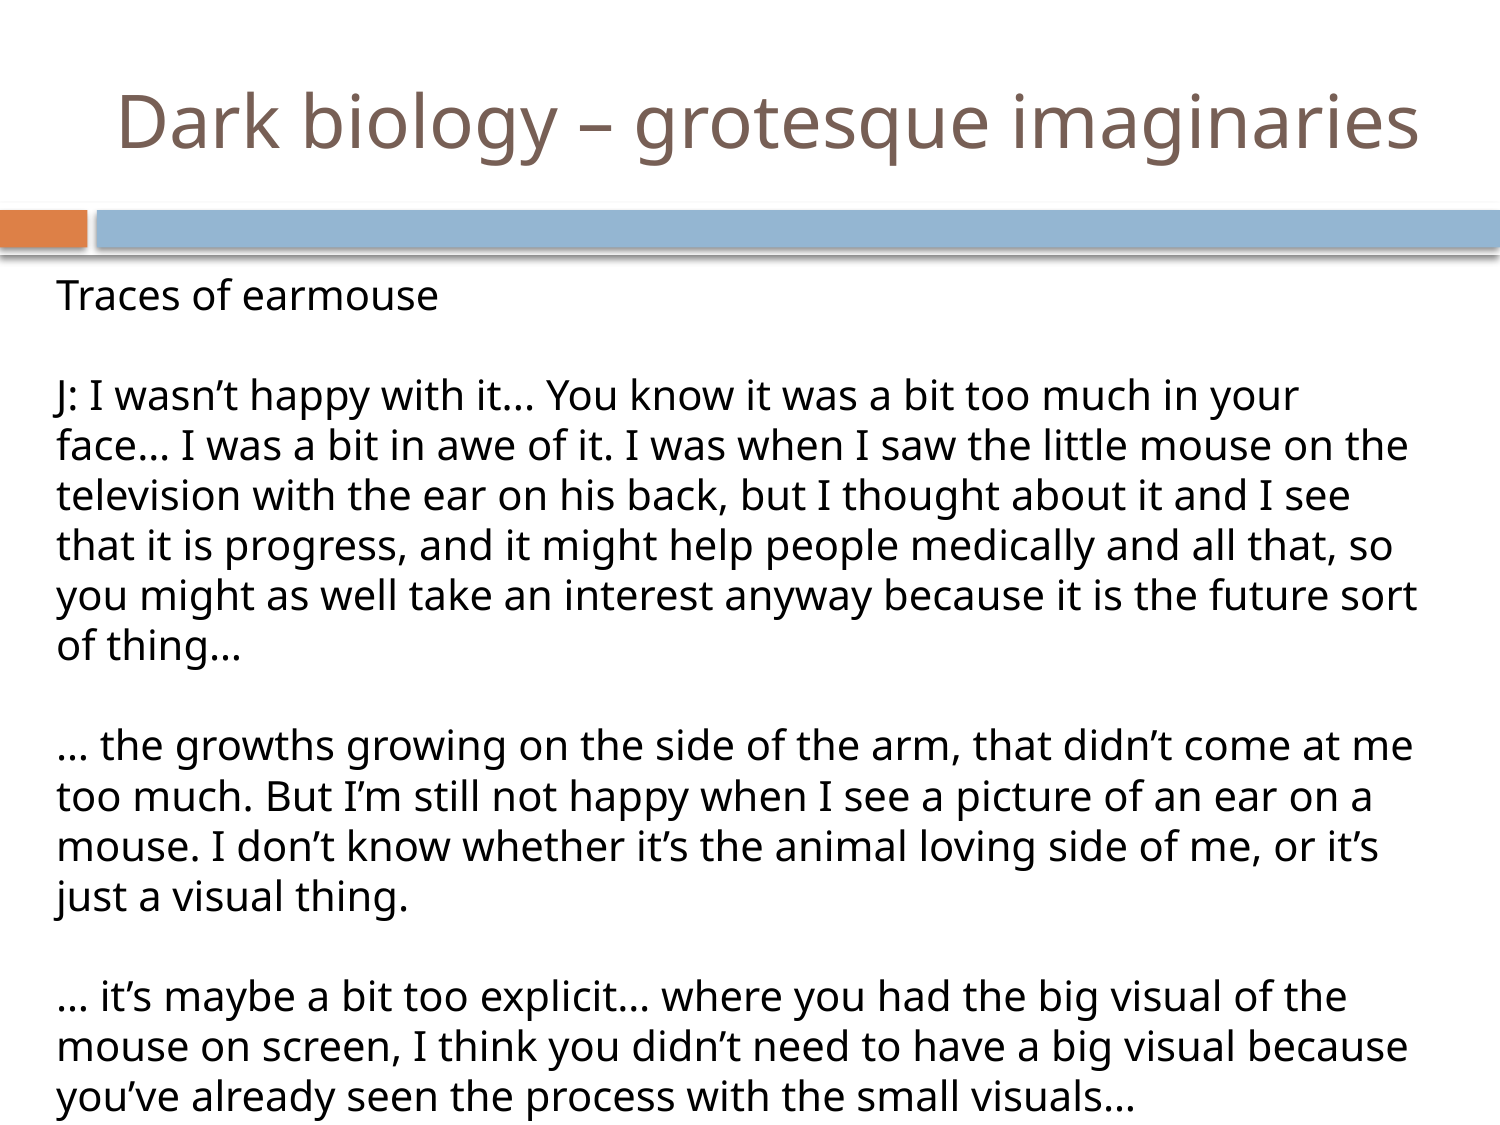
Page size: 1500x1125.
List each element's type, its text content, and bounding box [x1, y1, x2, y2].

text_box Traces of earmouse J: I wasn’t happy with it... You know it was a bit too much in your face… I was a bit in awe of it. I was when I saw the little mouse on the television with the ear on his back, but I thought about it and I see that it is progress, and it might help people medically and all that, so you might as well take an interest anyway because it is the future sort of thing… … the growths growing on the side of the arm, that didn’t come at me too much. But I’m still not happy when I see a picture of an ear on a mouse. I don’t know whether it’s the animal loving side of me, or it’s just a visual thing. … it’s maybe a bit too explicit… where you had the big visual of the mouse on screen, I think you didn’t need to have a big visual because you’ve already seen the process with the small visuals… [41, 261, 1436, 1125]
title Dark biology – grotesque imaginaries [100, 37, 1438, 200]
